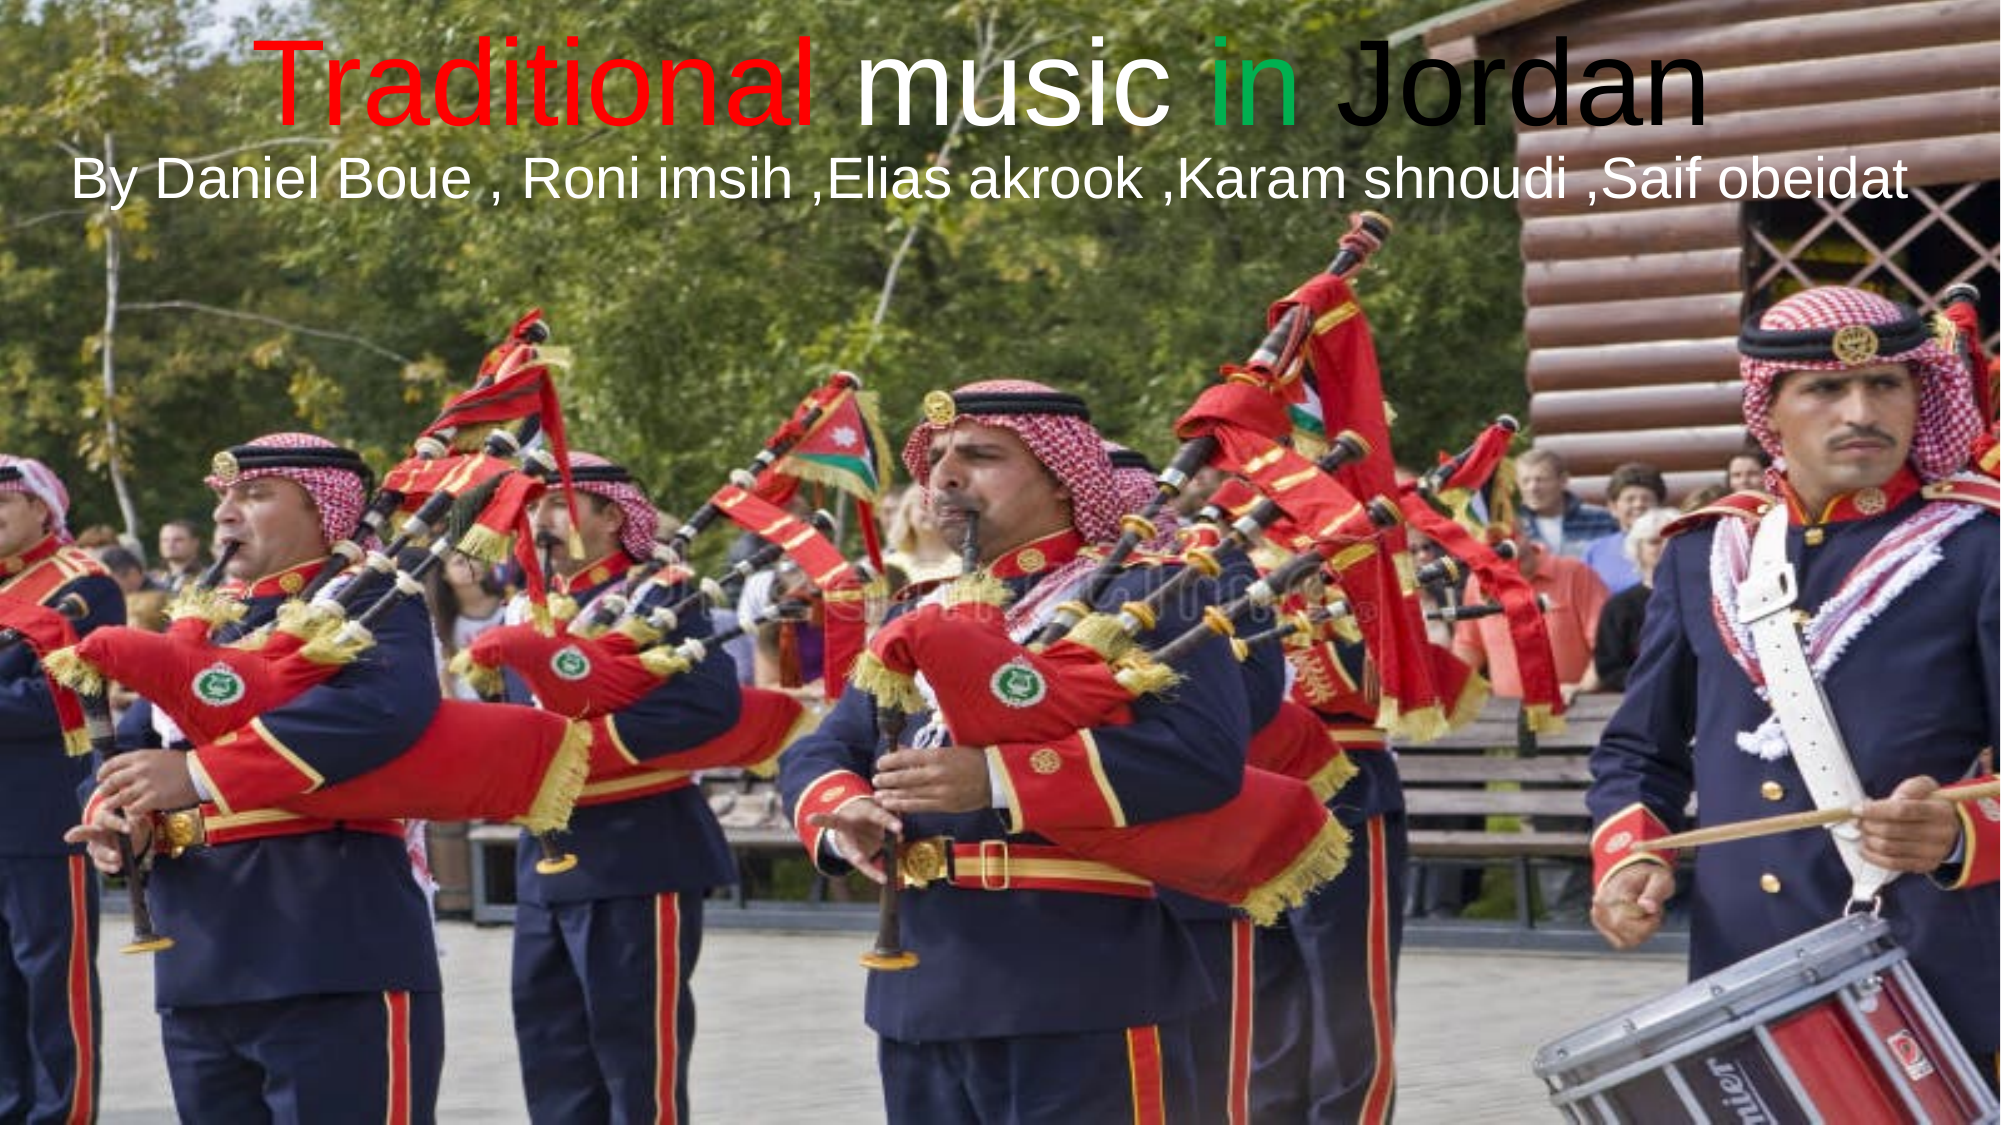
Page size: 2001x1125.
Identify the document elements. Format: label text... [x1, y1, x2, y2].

title Traditional music in Jordan [231, 0, 1732, 141]
picture [0, 0, 2001, 1125]
subtitle By Daniel Boue , Roni imsih ,Elias akrook ,Karam shnoudi ,Saif obeidat [18, 141, 1964, 344]
